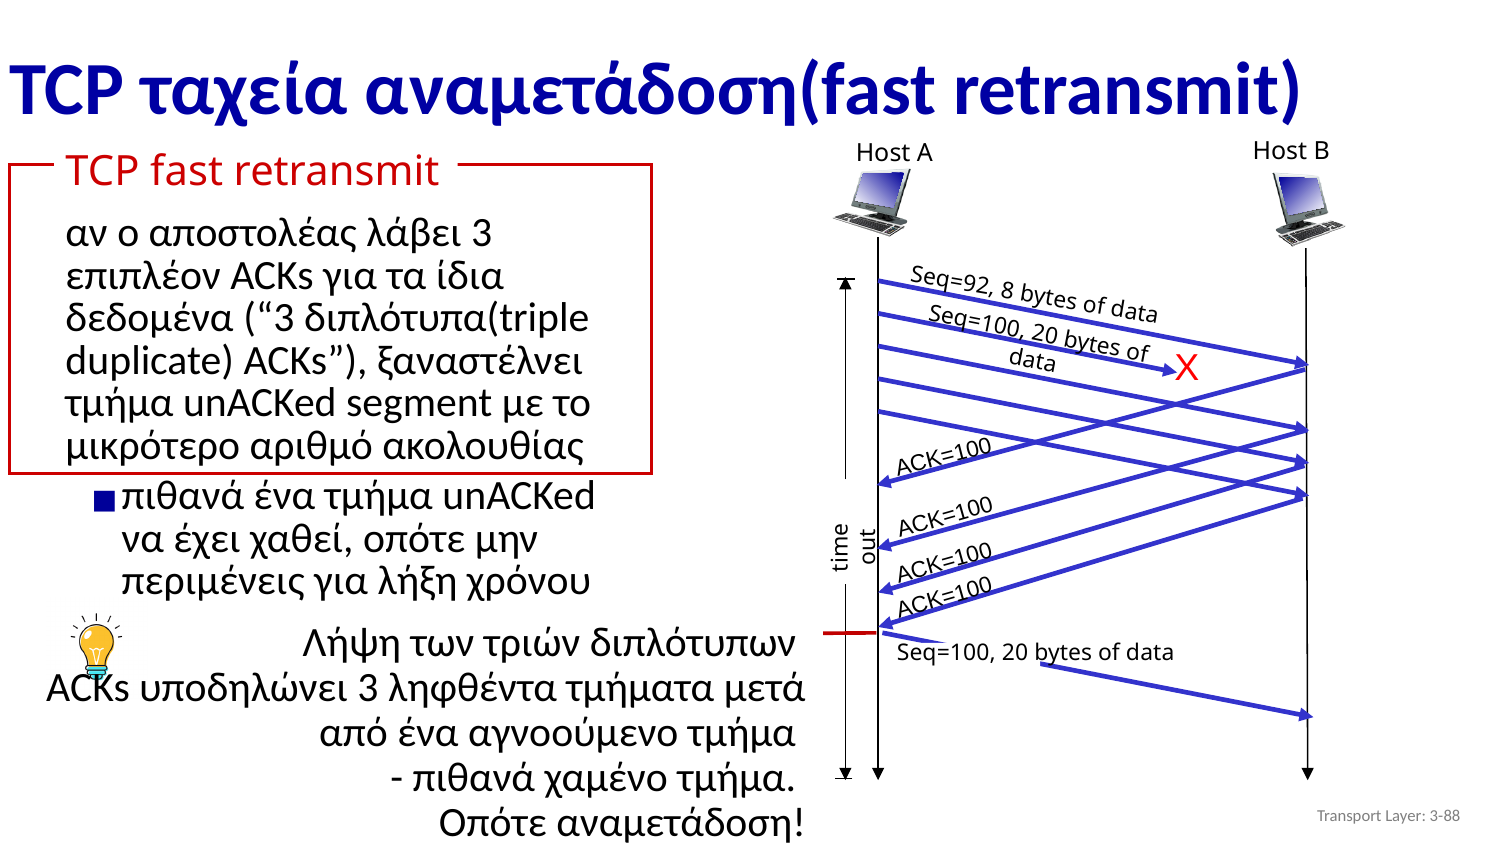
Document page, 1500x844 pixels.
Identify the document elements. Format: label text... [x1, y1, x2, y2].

text_box Host B [1225, 128, 1357, 170]
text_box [812, 276, 872, 595]
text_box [859, 369, 1308, 629]
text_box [882, 631, 1314, 718]
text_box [882, 726, 894, 781]
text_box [14, 597, 877, 844]
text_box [9, 138, 652, 486]
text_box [812, 164, 913, 242]
text_box Host A [828, 131, 961, 173]
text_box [877, 250, 1310, 496]
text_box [1270, 168, 1364, 253]
slide_number Transport Layer: 3-‹#› [1134, 792, 1472, 838]
title TCP ταχεία αναμετάδοση(fast retransmit) [0, 35, 1400, 146]
